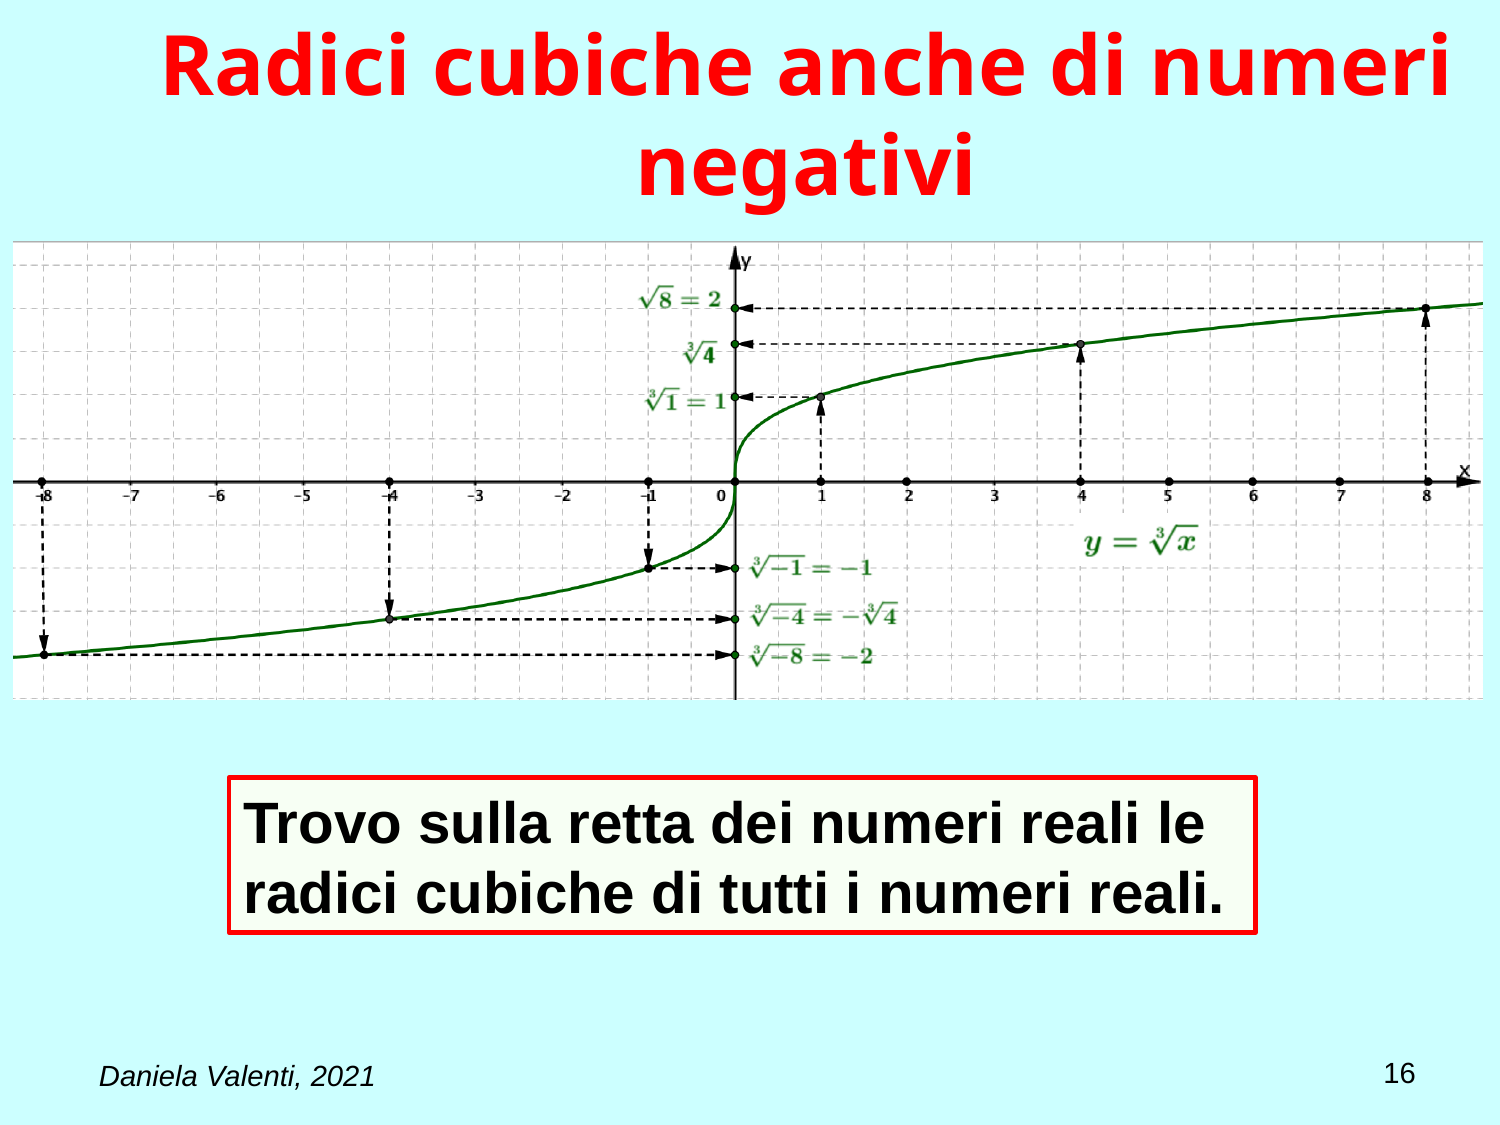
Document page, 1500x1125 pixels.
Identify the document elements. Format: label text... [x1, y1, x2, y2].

picture [13, 241, 1483, 700]
text_box Trovo sulla retta dei numeri reali le radici cubiche di tutti i numeri reali. [228, 777, 1256, 933]
footer Daniela Valenti, 2021 [0, 1049, 476, 1125]
title Radici cubiche anche di numeri negativi [131, 60, 1483, 164]
slide_number 16 [1080, 1046, 1431, 1125]
